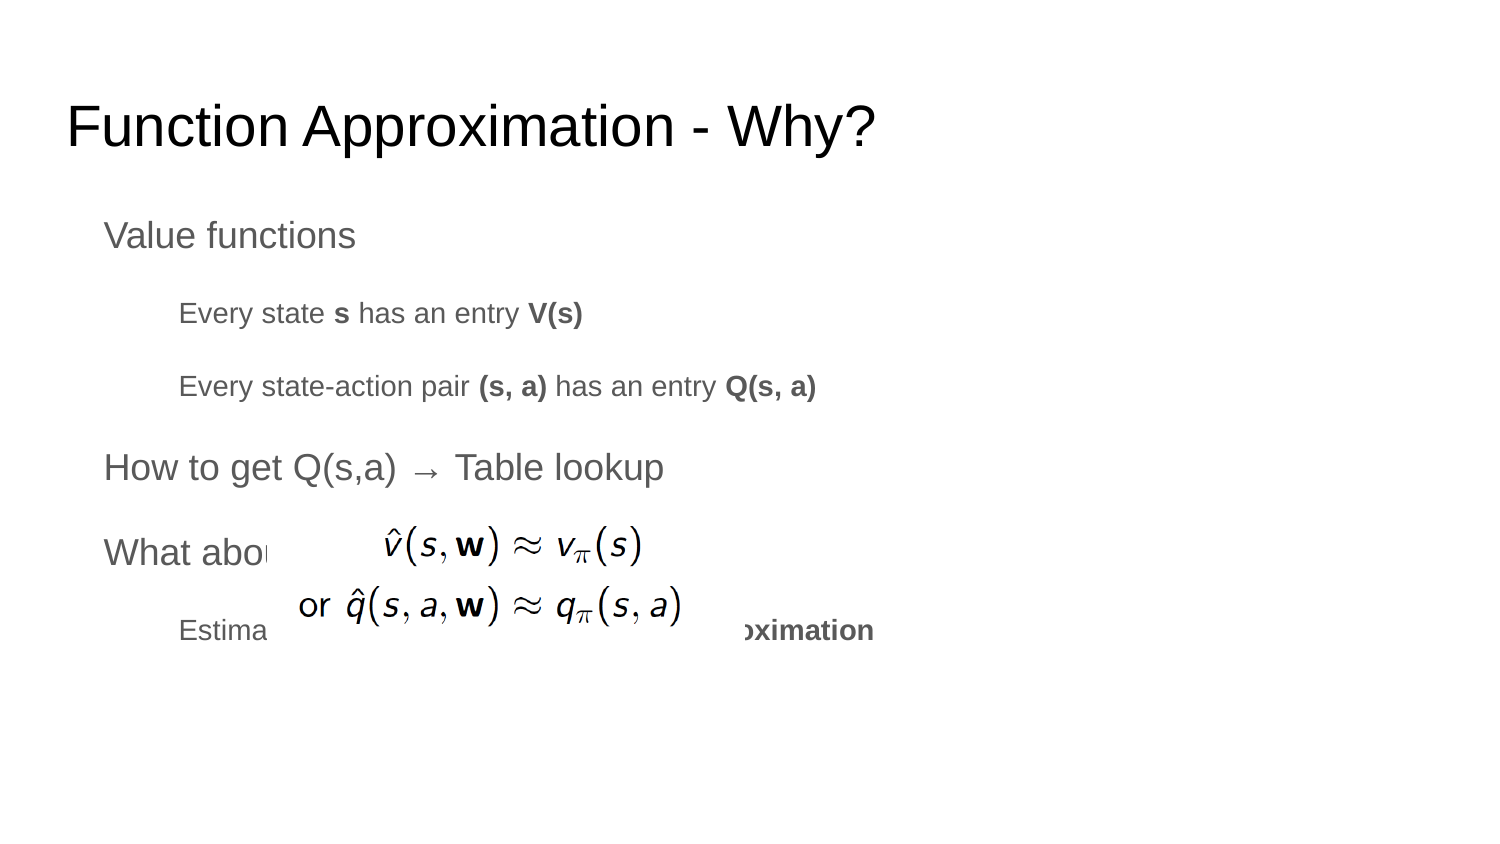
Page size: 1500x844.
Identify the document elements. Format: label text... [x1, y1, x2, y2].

picture [267, 502, 745, 656]
title Function Approximation - Why? [51, 72, 1449, 167]
list Value functions Every state s has an entry V(s) Every state-action pair (s, a) has an entry Q(s, a) How to get Q(s,a) → Table lookup What about large MDPs? Estimate value function with function approximation Generalise from seen states to unseen states [51, 189, 1449, 750]
